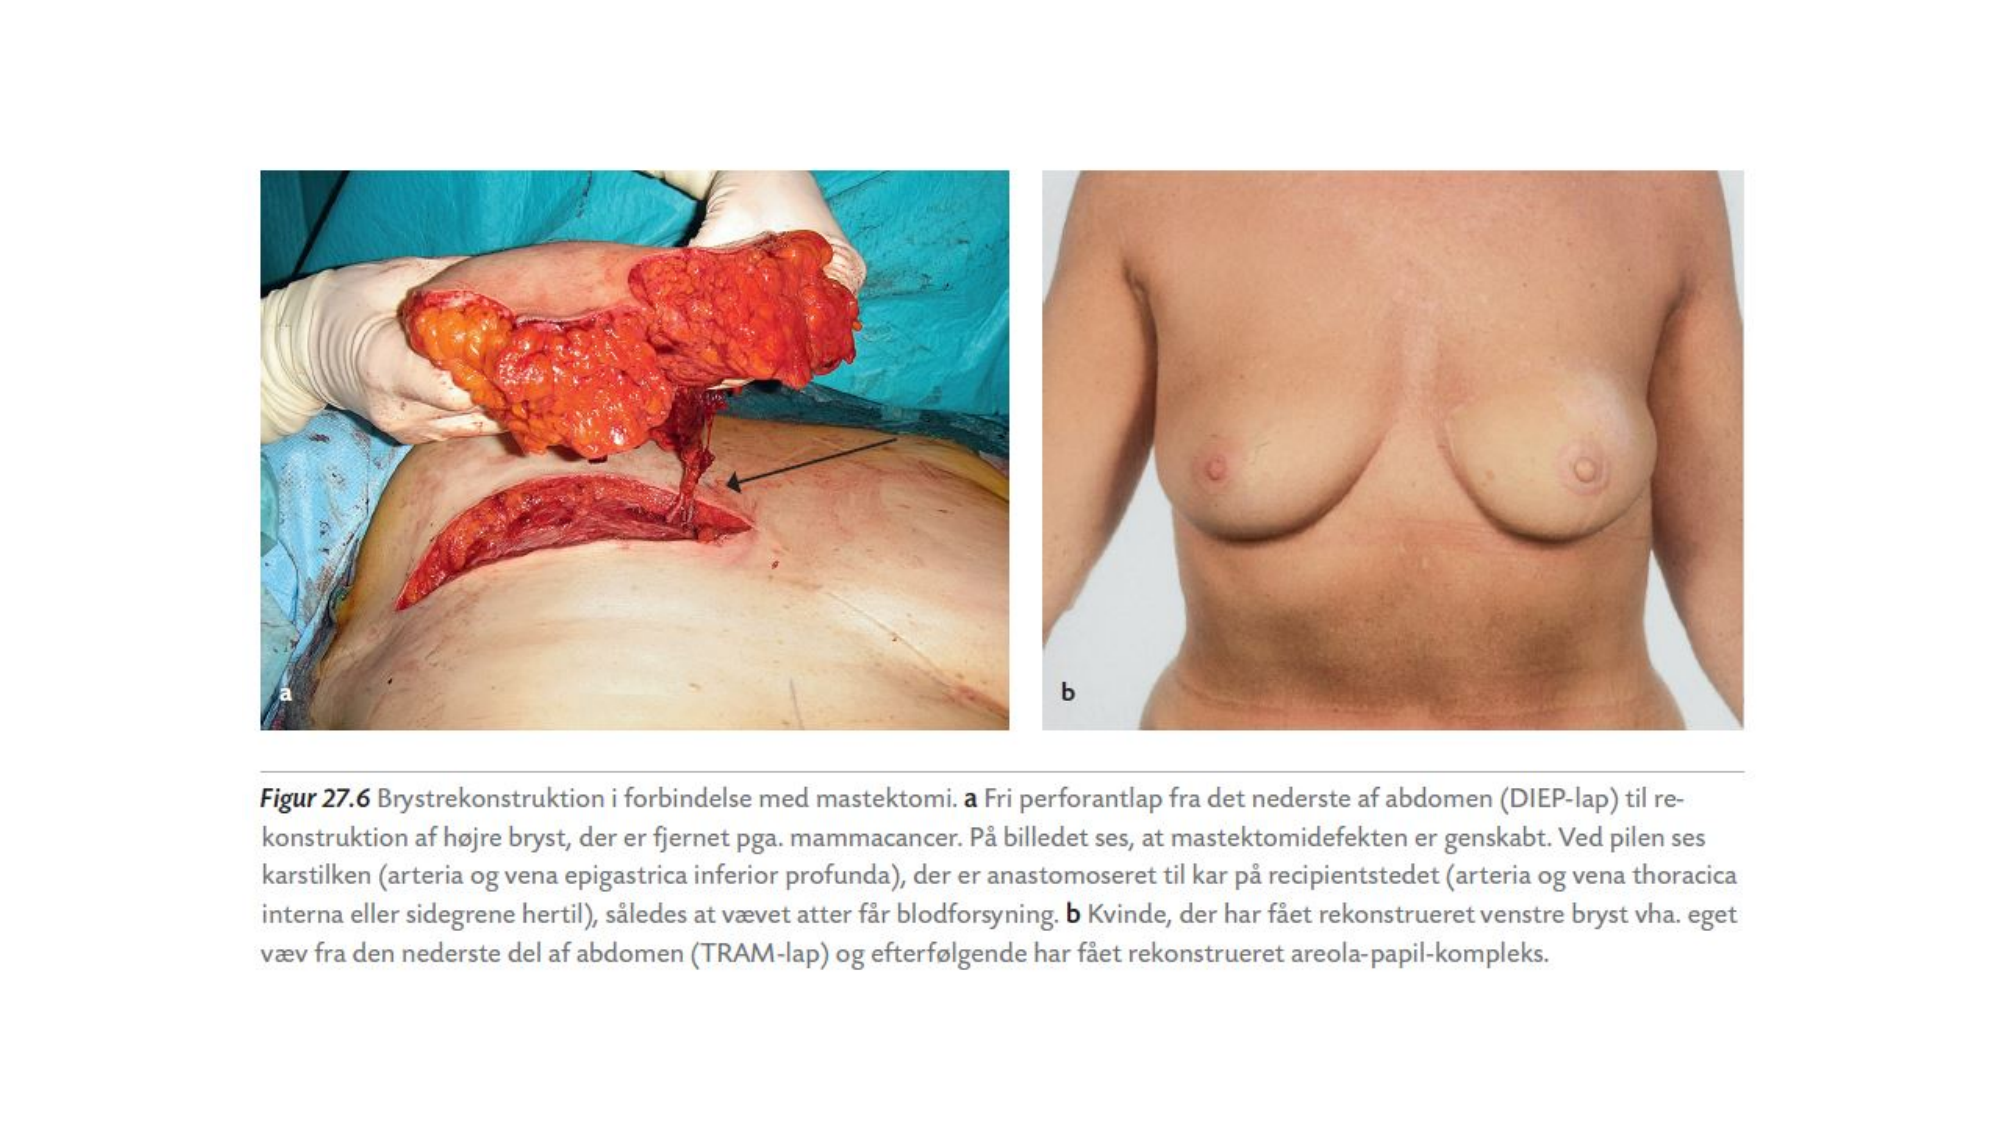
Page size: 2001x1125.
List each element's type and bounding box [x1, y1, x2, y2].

picture [242, 144, 1757, 981]
